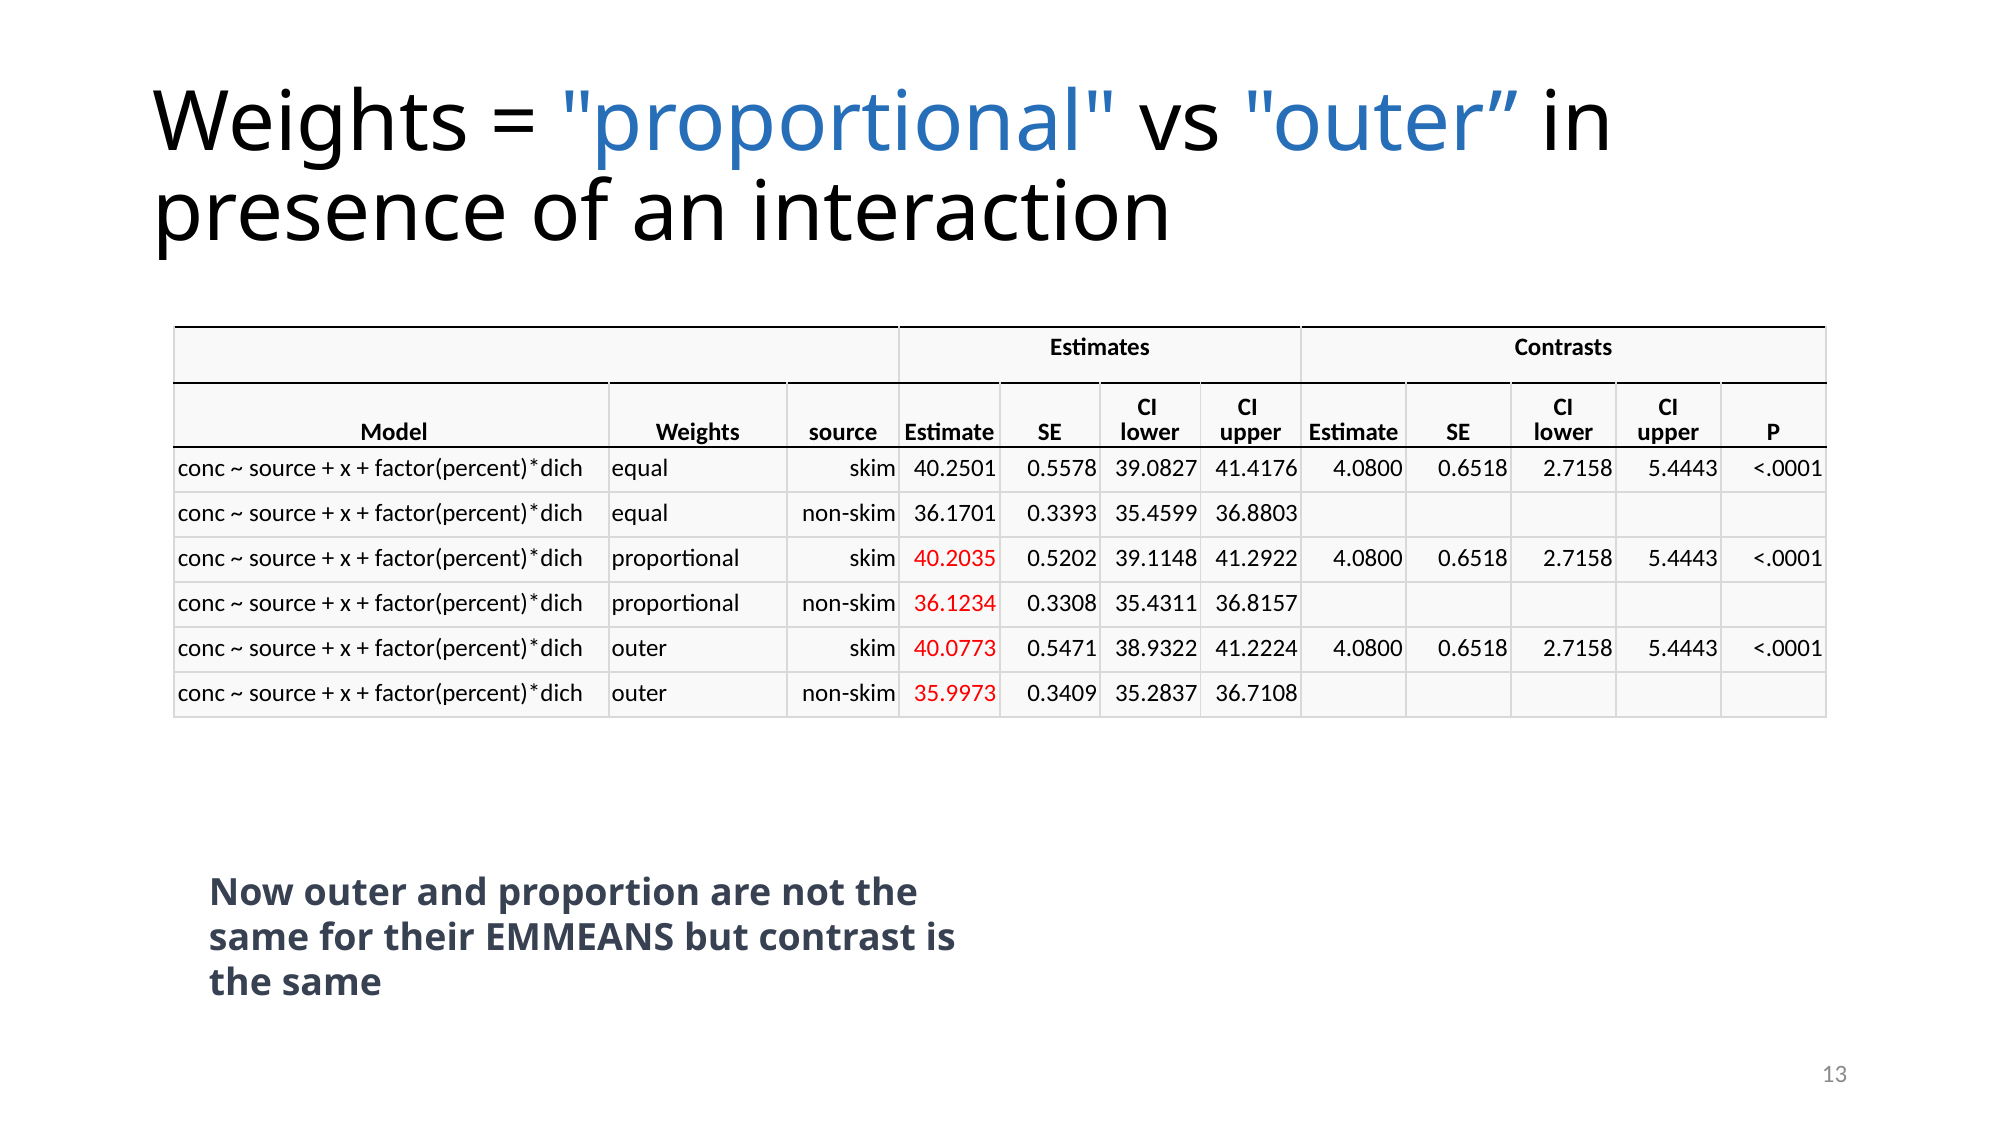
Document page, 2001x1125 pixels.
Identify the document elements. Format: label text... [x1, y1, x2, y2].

table_cell conc ~ source + x + factor(percent)*dich [175, 673, 608, 716]
table_cell skim [788, 538, 898, 581]
table_cell <.0001 [1722, 628, 1825, 671]
slide_number 13 [1412, 1042, 1863, 1103]
table_cell 2.7158 [1512, 538, 1615, 581]
table_cell 4.0800 [1302, 448, 1405, 491]
table_cell [1512, 673, 1615, 716]
table_cell 35.9973 [900, 673, 999, 716]
table_cell skim [788, 628, 898, 671]
table_cell 0.5471 [1001, 628, 1099, 671]
table_cell proportional [610, 583, 786, 626]
table_cell skim [788, 448, 898, 491]
table_cell 0.3393 [1001, 493, 1099, 536]
table_cell 35.4599 [1101, 493, 1200, 536]
table_cell 36.1701 [900, 493, 999, 536]
table_cell conc ~ source + x + factor(percent)*dich [175, 448, 608, 491]
table_cell CI lower [1101, 384, 1200, 446]
table_cell Estimate [900, 384, 999, 446]
table_cell proportional [610, 538, 786, 581]
table_cell 0.3308 [1001, 583, 1099, 626]
table_cell Model [175, 384, 608, 446]
table_header Estimates [900, 328, 1300, 382]
table_cell 4.0800 [1302, 628, 1405, 671]
table_cell [1617, 583, 1720, 626]
table_cell 39.0827 [1101, 448, 1200, 491]
table_cell outer [610, 673, 786, 716]
table_cell [1302, 583, 1405, 626]
table_cell [1722, 583, 1825, 626]
table_cell conc ~ source + x + factor(percent)*dich [175, 628, 608, 671]
table_cell SE [1407, 384, 1510, 446]
title Weights = "proportional" vs "outer” in presence of an interaction [137, 59, 1863, 278]
table_cell 40.2501 [900, 448, 999, 491]
table_cell 0.6518 [1407, 628, 1510, 671]
table_cell SE [1001, 384, 1099, 446]
table_cell 0.6518 [1407, 538, 1510, 581]
table_cell 4.0800 [1302, 538, 1405, 581]
table_cell <.0001 [1722, 448, 1825, 491]
table_cell Weights [610, 384, 786, 446]
table_cell outer [610, 628, 786, 671]
table_cell [1512, 583, 1615, 626]
table_cell CI upper [1201, 384, 1300, 446]
table_cell 41.2922 [1201, 538, 1300, 581]
table_cell CI upper [1617, 384, 1720, 446]
table_cell 35.4311 [1101, 583, 1200, 626]
table_cell 39.1148 [1101, 538, 1200, 581]
table_cell source [788, 384, 898, 446]
table_cell 0.6518 [1407, 448, 1510, 491]
table_cell CI lower [1512, 384, 1615, 446]
table_header Contrasts [1302, 328, 1825, 382]
table_cell 0.5202 [1001, 538, 1099, 581]
table_cell 41.2224 [1201, 628, 1300, 671]
table_cell 0.5578 [1001, 448, 1099, 491]
table_cell [1302, 673, 1405, 716]
table_cell 5.4443 [1617, 538, 1720, 581]
table_cell 5.4443 [1617, 448, 1720, 491]
table_cell conc ~ source + x + factor(percent)*dich [175, 493, 608, 536]
table_cell equal [610, 448, 786, 491]
table_cell 40.2035 [900, 538, 999, 581]
table_cell [1617, 673, 1720, 716]
table_cell 40.0773 [900, 628, 999, 671]
table_cell 36.8157 [1201, 583, 1300, 626]
table_cell [1407, 583, 1510, 626]
table_cell 41.4176 [1201, 448, 1300, 491]
table_cell 2.7158 [1512, 448, 1615, 491]
table_cell equal [610, 493, 786, 536]
table_cell conc ~ source + x + factor(percent)*dich [175, 583, 608, 626]
table_cell [1722, 673, 1825, 716]
table_cell 2.7158 [1512, 628, 1615, 671]
table_header [175, 328, 898, 382]
table_cell P [1722, 384, 1825, 446]
table_cell 36.8803 [1201, 493, 1300, 536]
table_cell conc ~ source + x + factor(percent)*dich [175, 538, 608, 581]
table_cell [1302, 493, 1405, 536]
table_cell Estimate [1302, 384, 1405, 446]
table_cell [1617, 493, 1720, 536]
table_cell [1512, 493, 1615, 536]
text_box Now outer and proportion are not the same for their EMMEANS but contrast is the same [194, 860, 984, 1011]
table_cell [1407, 493, 1510, 536]
table_cell non-skim [788, 493, 898, 536]
table_cell [1407, 673, 1510, 716]
table_cell 36.1234 [900, 583, 999, 626]
table_cell 5.4443 [1617, 628, 1720, 671]
table_cell non-skim [788, 673, 898, 716]
table_cell 0.3409 [1001, 673, 1099, 716]
table_cell 35.2837 [1101, 673, 1200, 716]
table_cell [1722, 493, 1825, 536]
table_cell 36.7108 [1201, 673, 1300, 716]
table_cell 38.9322 [1101, 628, 1200, 671]
table_cell non-skim [788, 583, 898, 626]
table_cell <.0001 [1722, 538, 1825, 581]
